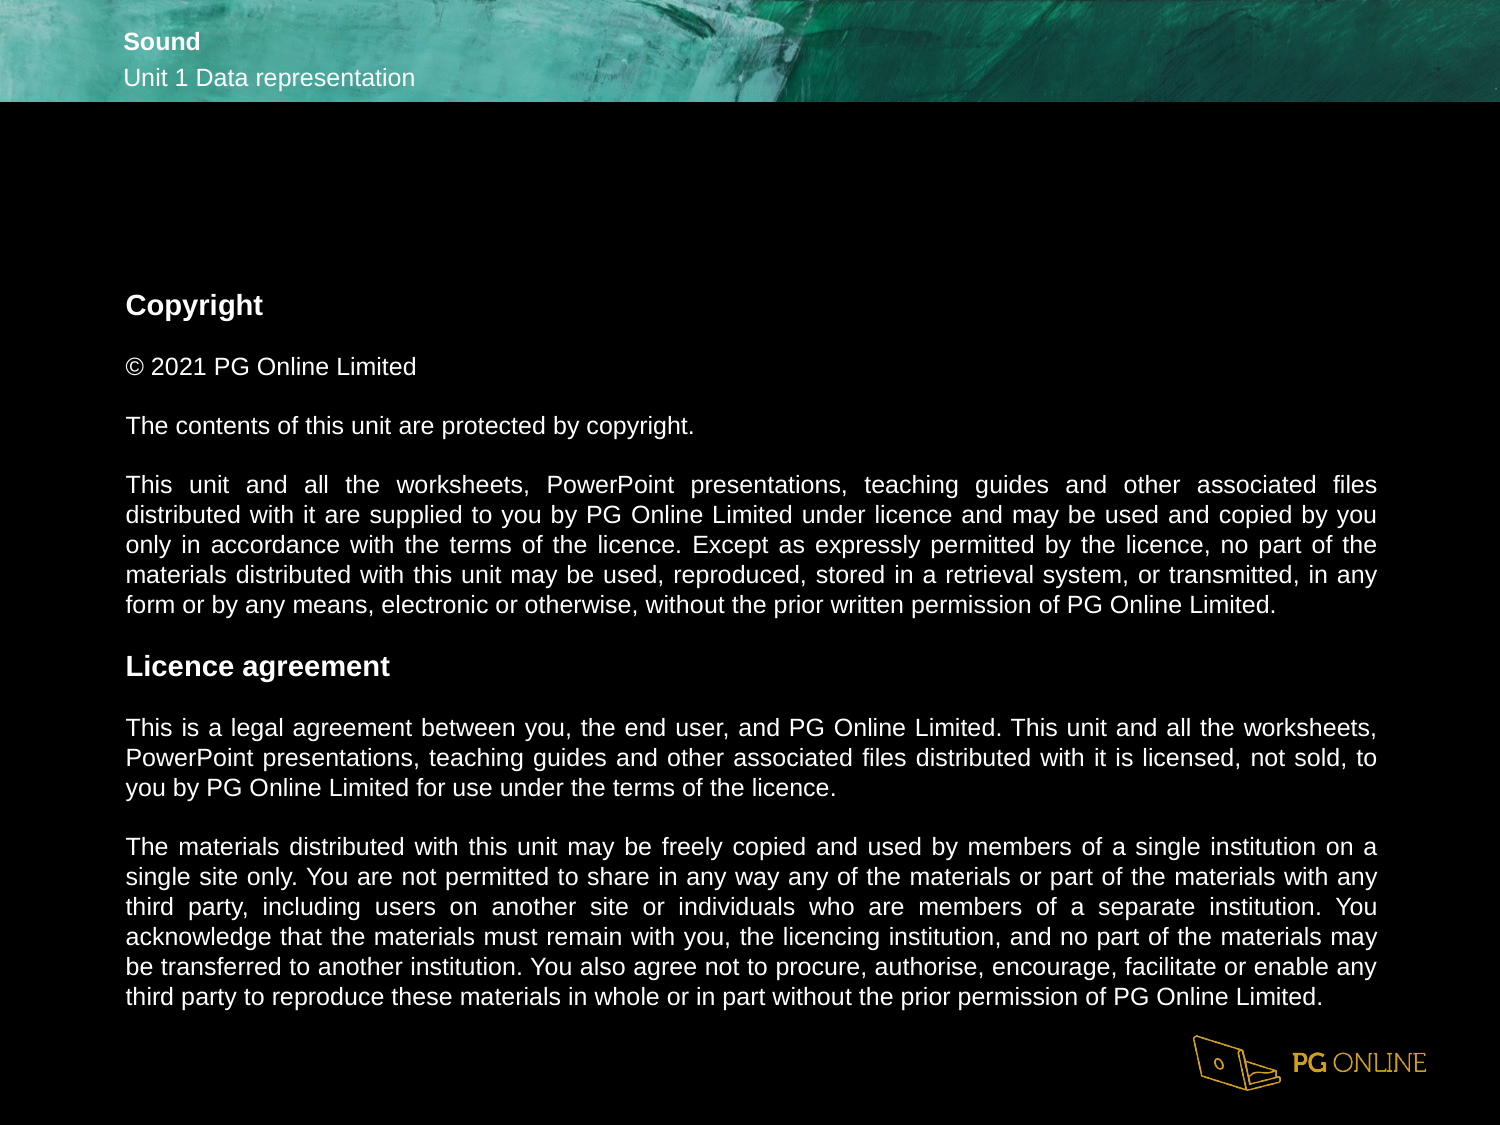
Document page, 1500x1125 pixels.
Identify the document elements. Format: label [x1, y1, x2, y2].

picture [0, 0, 1500, 102]
picture [1192, 1035, 1427, 1091]
